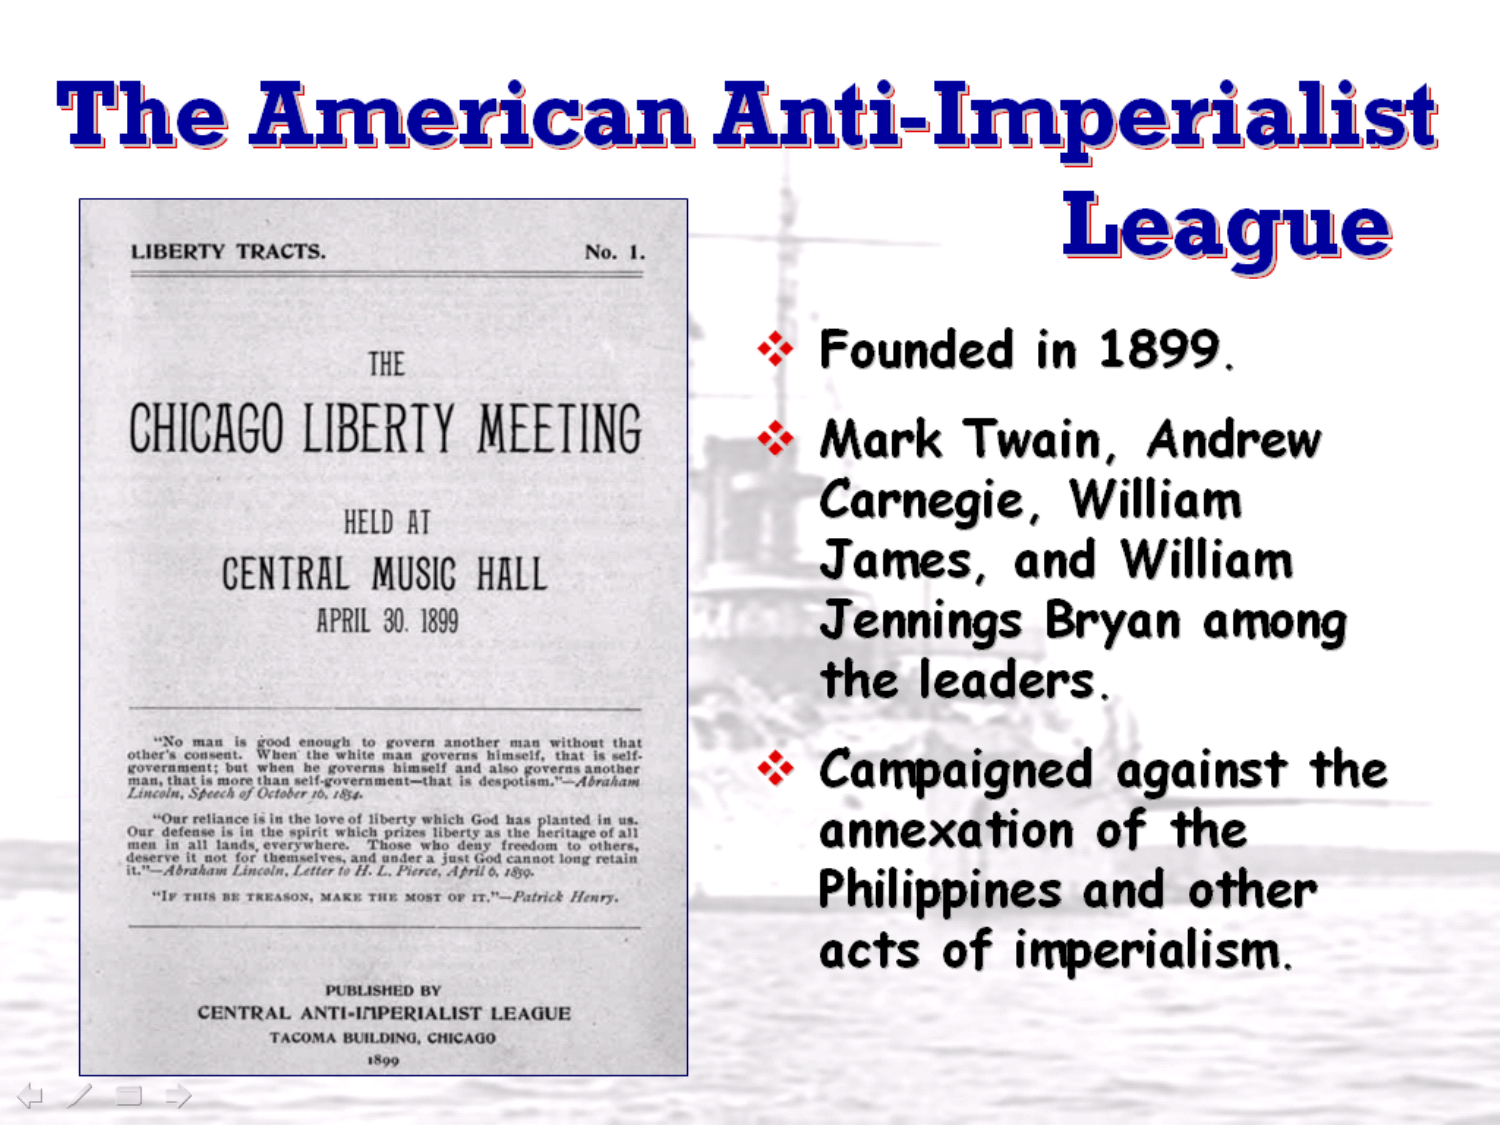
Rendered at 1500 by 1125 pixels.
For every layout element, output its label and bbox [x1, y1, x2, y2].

list [0, 0, 1500, 1125]
